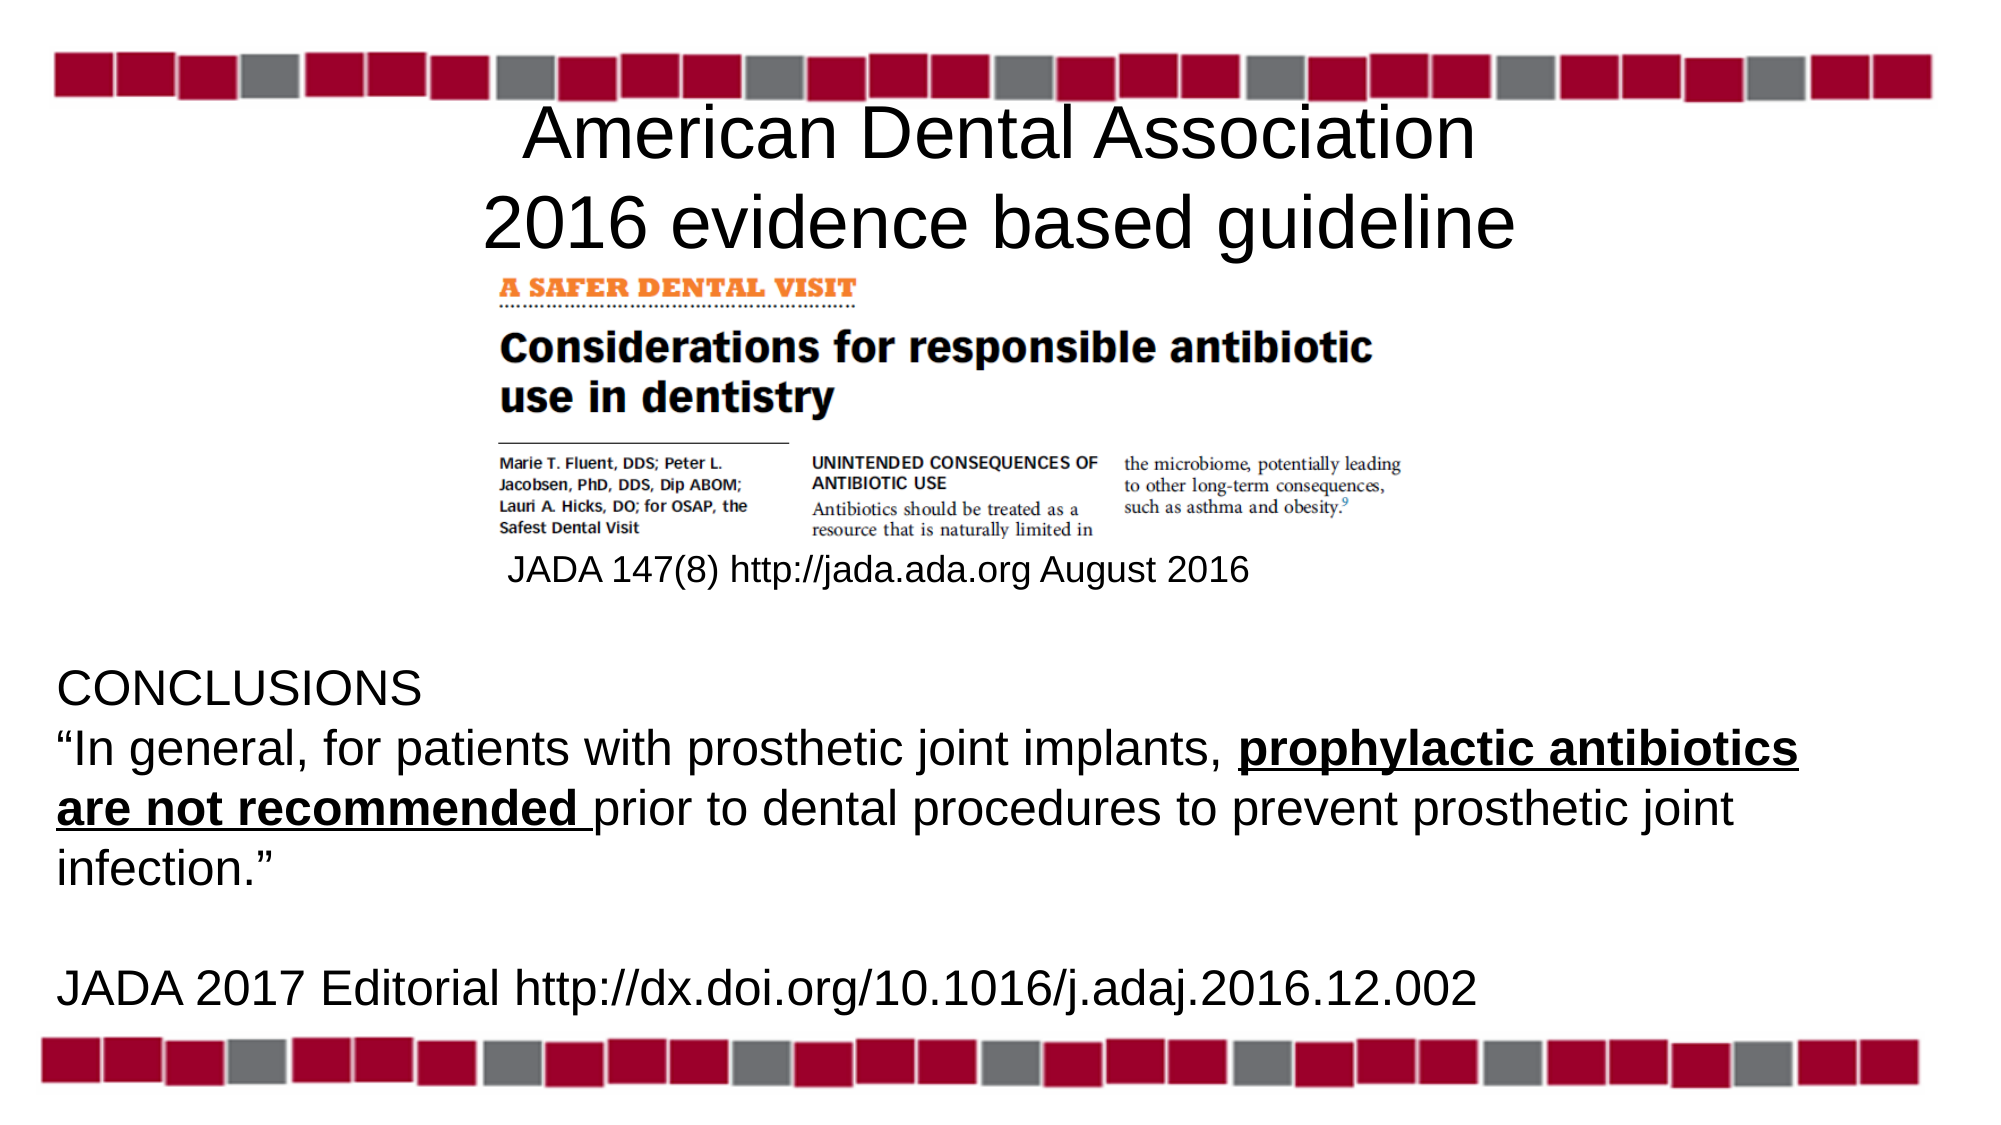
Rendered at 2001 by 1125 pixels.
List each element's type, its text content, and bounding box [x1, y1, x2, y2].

picture [49, 46, 1938, 109]
picture [487, 265, 1413, 539]
text_box CONCLUSIONS “In general, for patients with prosthetic joint implants, prophylactic antibiotics are not recommended prior to dental procedures to prevent prosthetic joint infection.” JADA 2017 Editorial http://dx.doi.org/10.1016/j.adaj.2016.12.002 [41, 648, 1900, 1023]
text_box JADA 147(8) http://jada.ada.org August 2016 [492, 548, 1266, 598]
picture [36, 1031, 1925, 1095]
title American Dental Association 2016 evidence based guideline [99, 76, 1900, 264]
